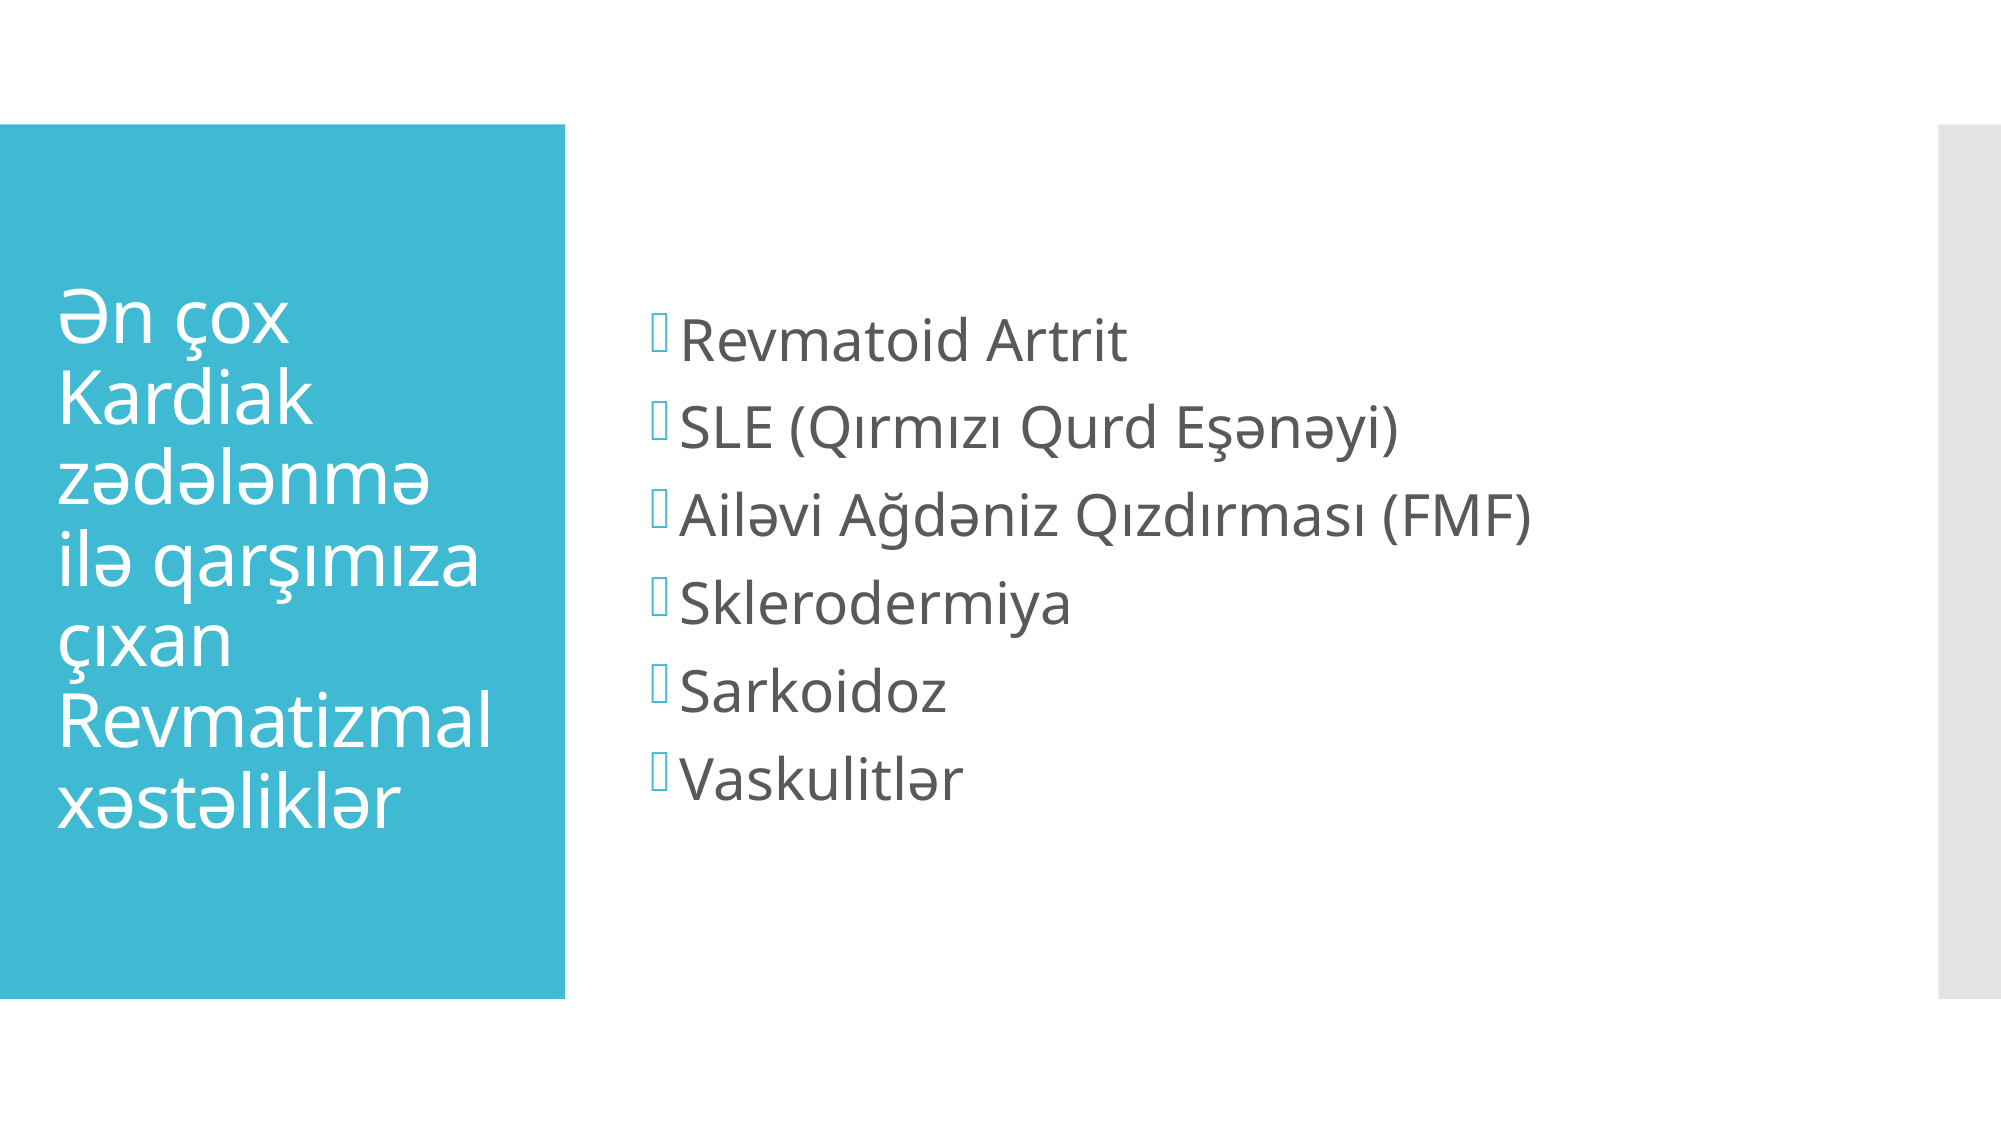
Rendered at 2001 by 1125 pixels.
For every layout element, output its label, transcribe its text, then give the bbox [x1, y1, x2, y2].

title Ən çox Kardiak zədələnmə ilə qarşımıza çıxan Revmatizmal xəstəliklər [41, 184, 525, 940]
list Revmatoid Artrit SLE (Qırmızı Qurd Eşənəyi) Ailəvi Ağdəniz Qızdırması (FMF) Sklerodermiya Sarkoidoz Vaskulitlər [634, 141, 1835, 982]
